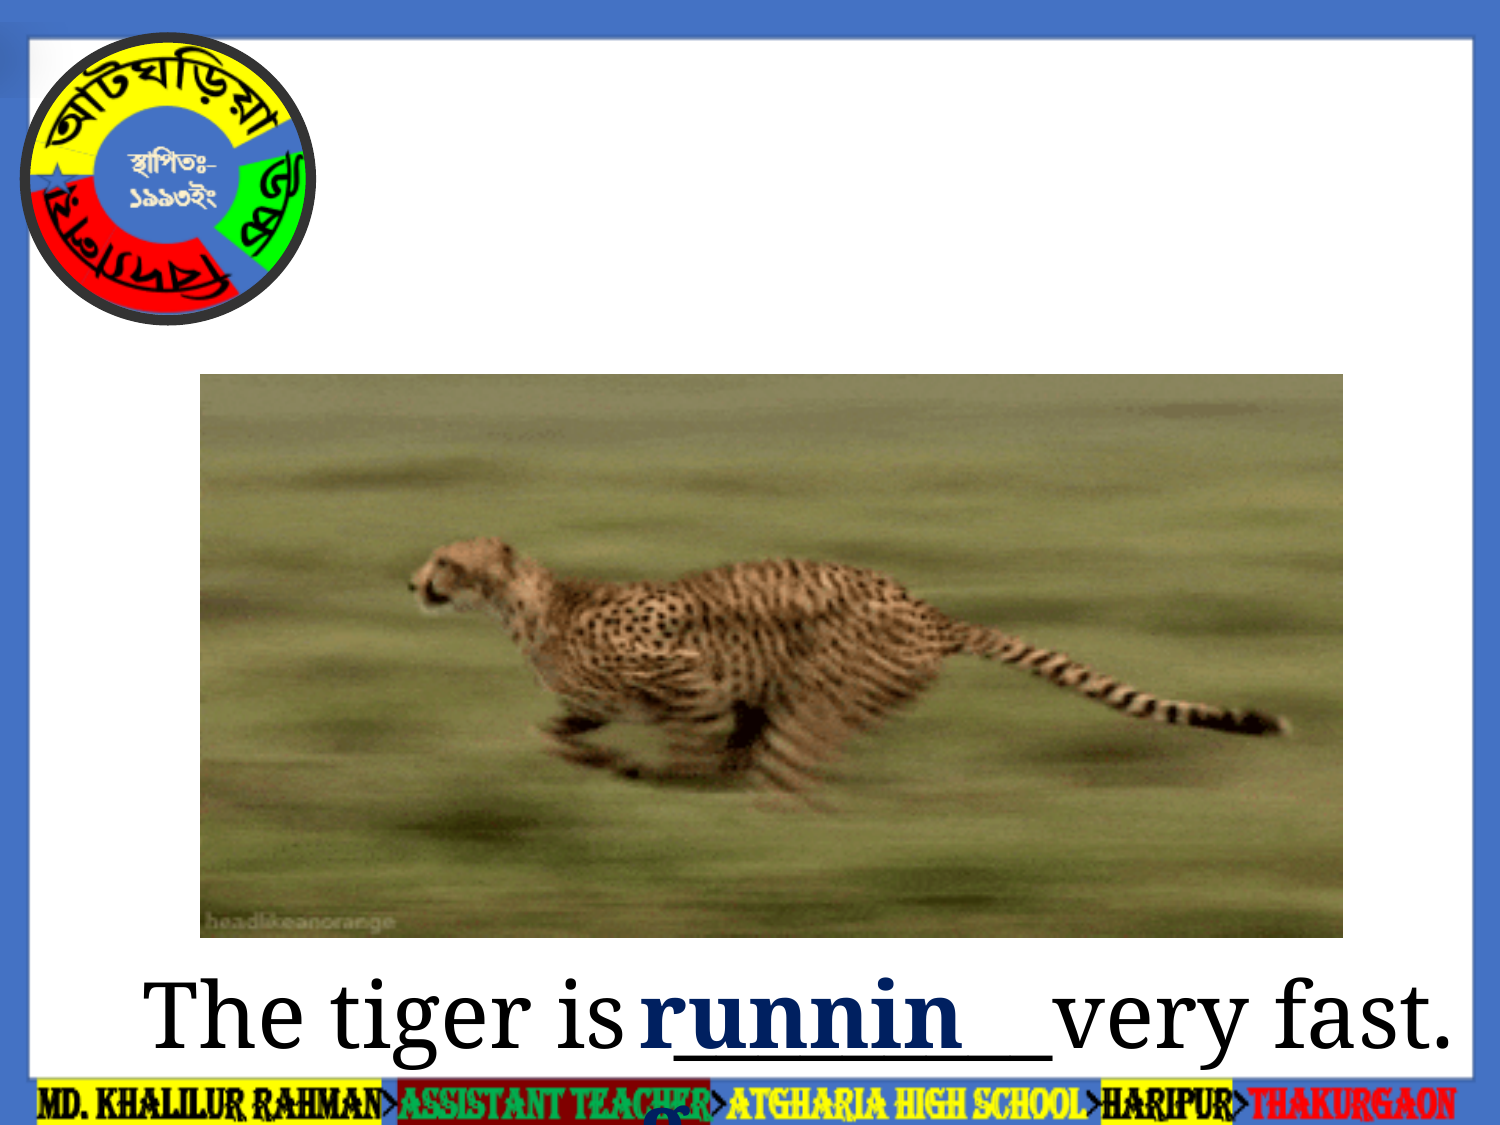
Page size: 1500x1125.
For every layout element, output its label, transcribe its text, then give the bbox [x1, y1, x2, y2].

text_box The tiger is _________very fast. [1013, 949, 1500, 1075]
text_box running [624, 952, 1013, 1125]
picture [0, 0, 1500, 1125]
picture [1013, 1075, 1500, 1125]
text_box The tiger is _________very fast. [128, 949, 624, 1075]
